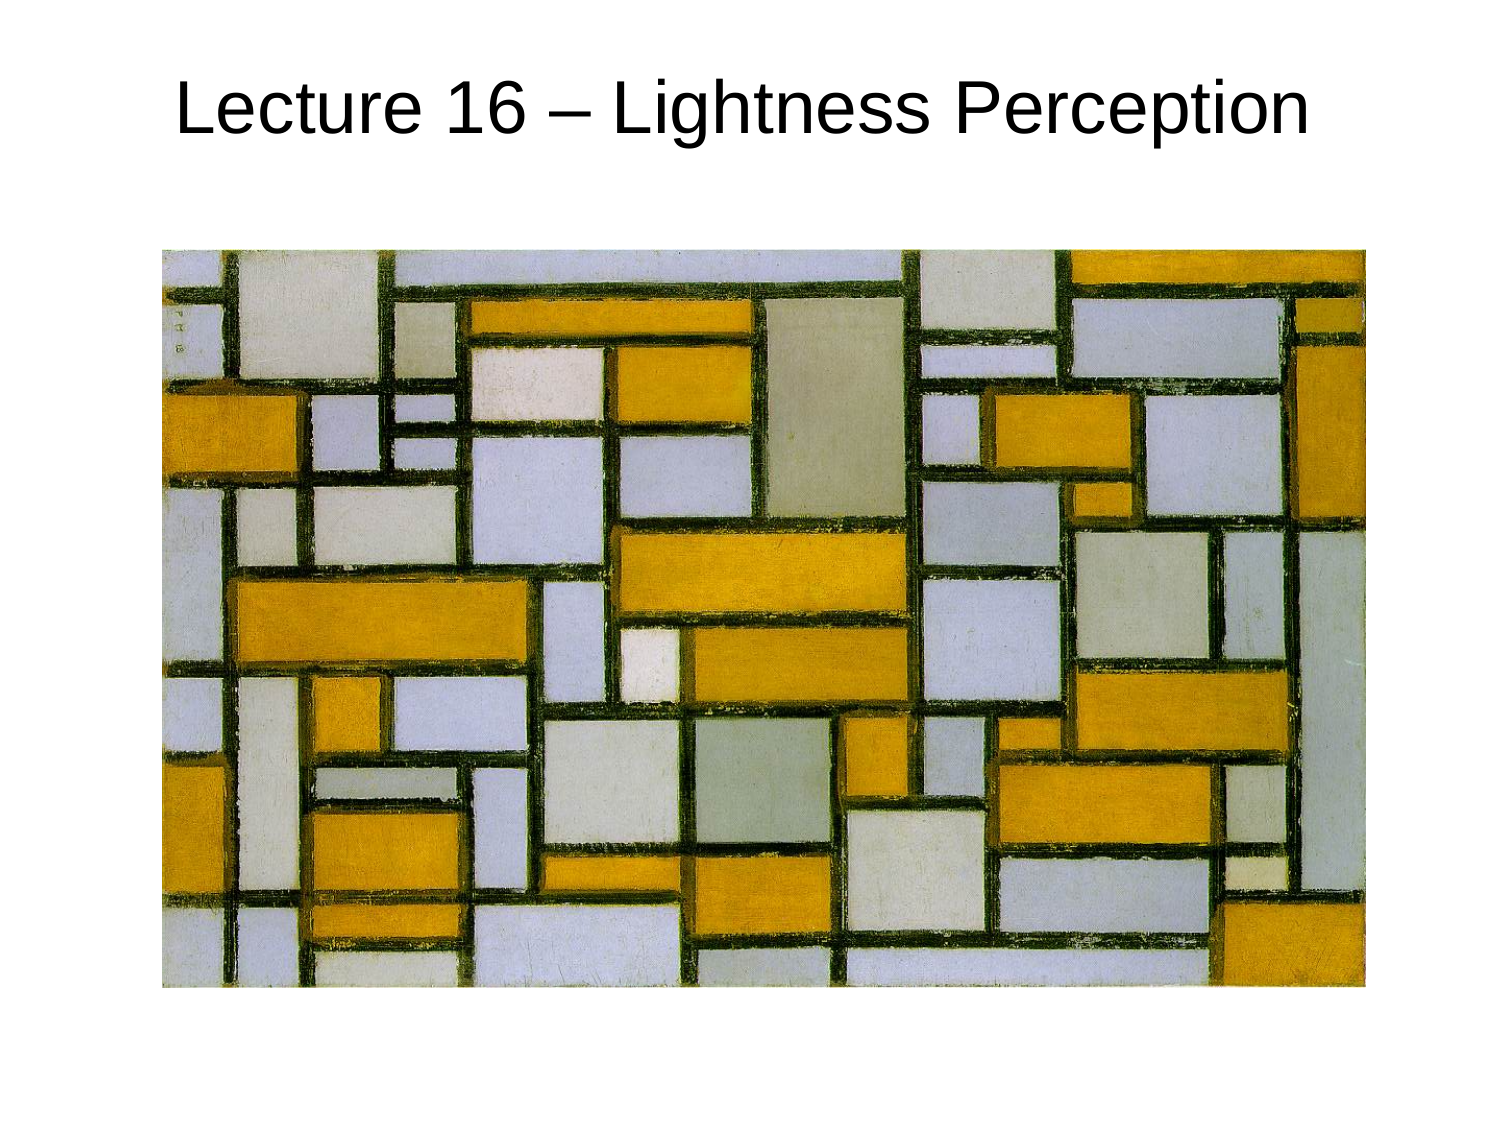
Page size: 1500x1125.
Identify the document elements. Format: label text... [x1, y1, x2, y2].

title Lecture 16 – Lightness Perception [133, 22, 1354, 186]
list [162, 249, 1366, 988]
